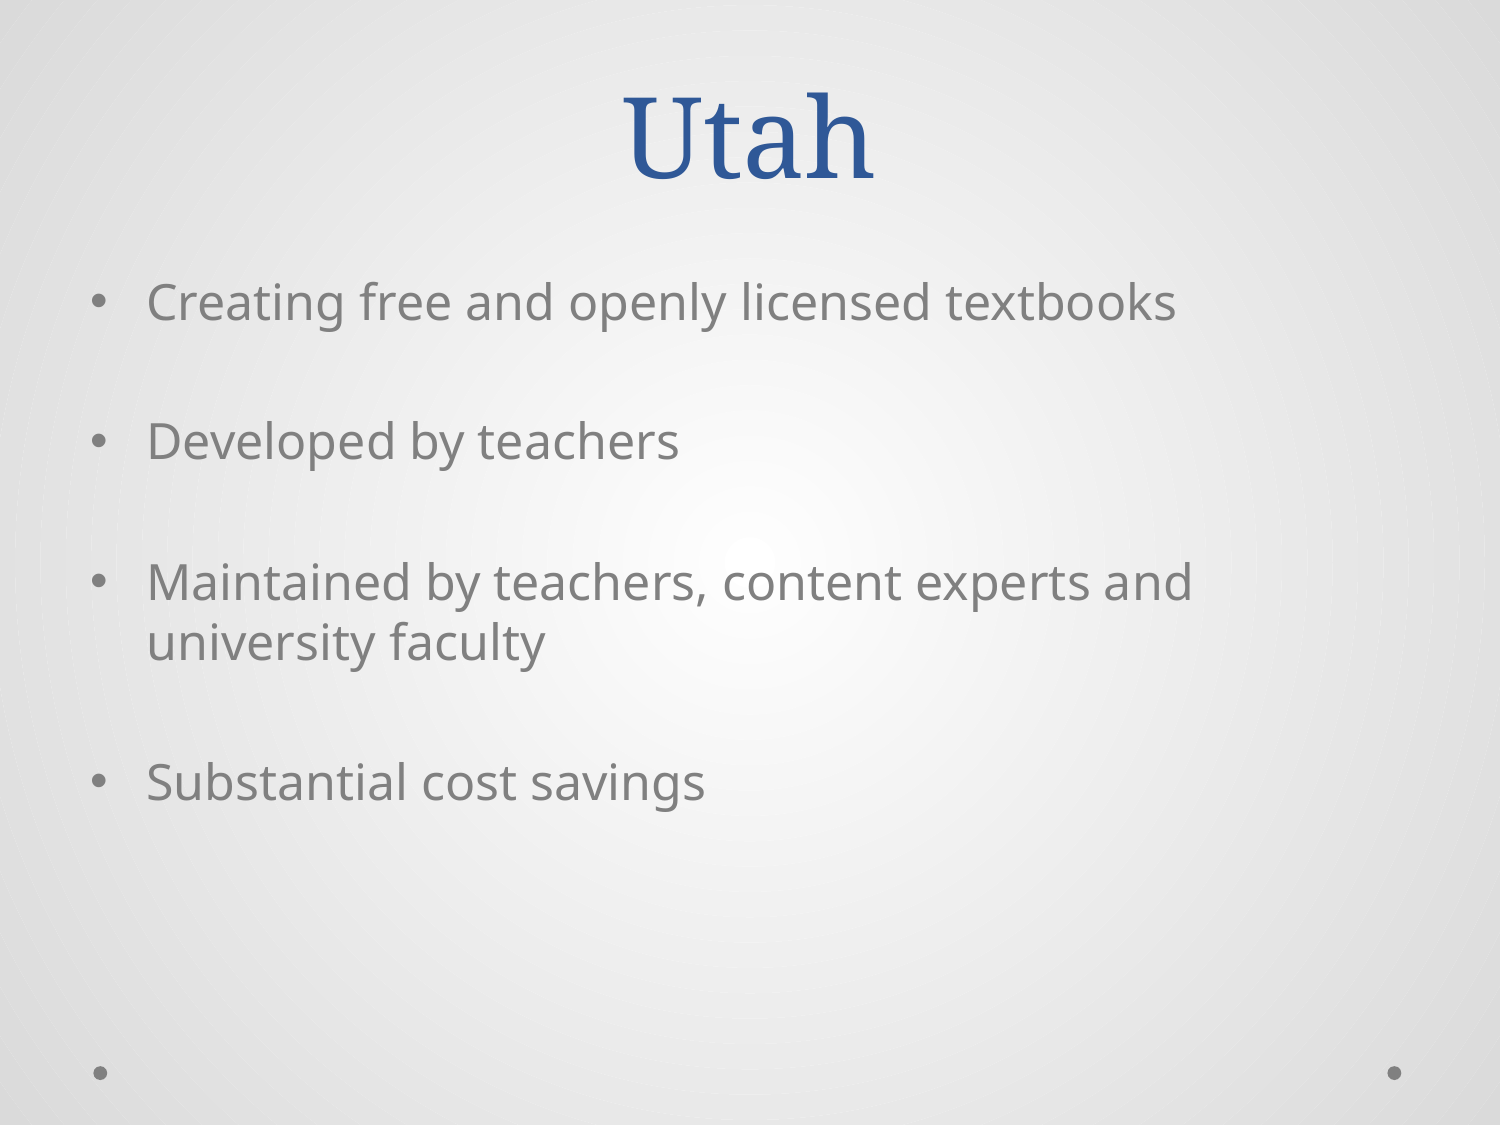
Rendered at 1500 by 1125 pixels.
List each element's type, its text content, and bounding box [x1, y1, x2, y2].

title Utah [75, 0, 1425, 209]
list Creating free and openly licensed textbooks Developed by teachers Maintained by teachers, content experts and university faculty Substantial cost savings [75, 262, 1425, 1005]
